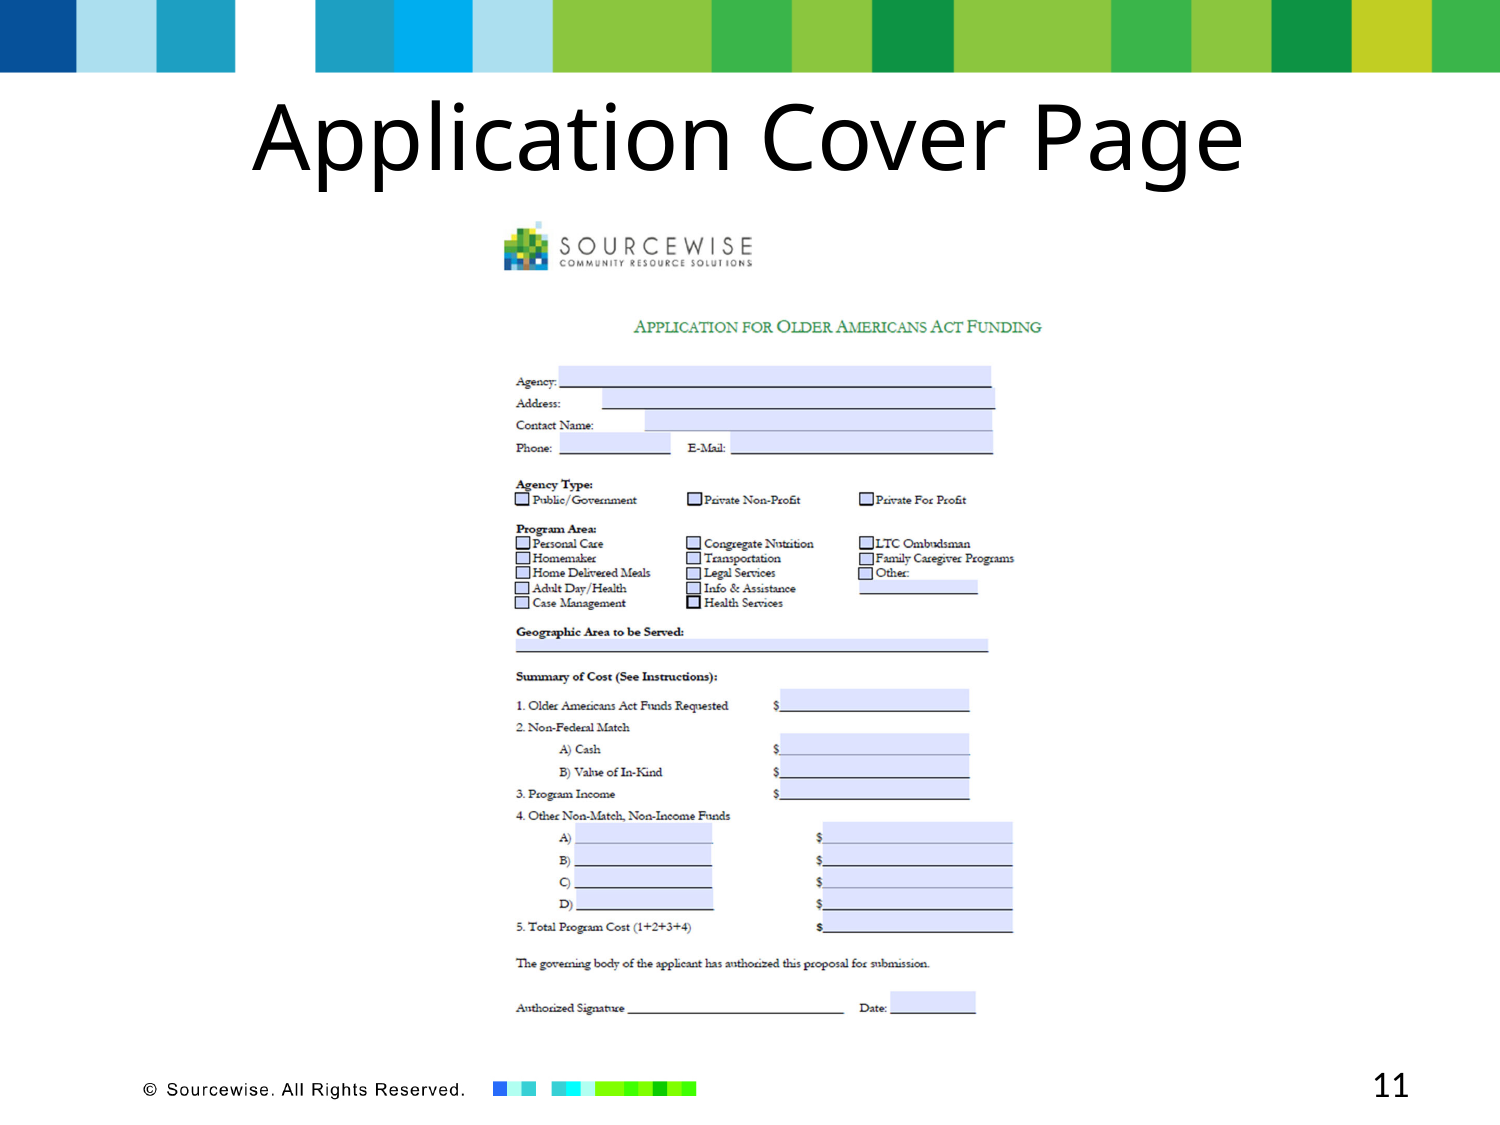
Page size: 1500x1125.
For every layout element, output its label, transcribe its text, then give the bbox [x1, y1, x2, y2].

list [494, 212, 1066, 1043]
title Application Cover Page [75, 71, 1425, 259]
picture [48, 1052, 991, 1125]
